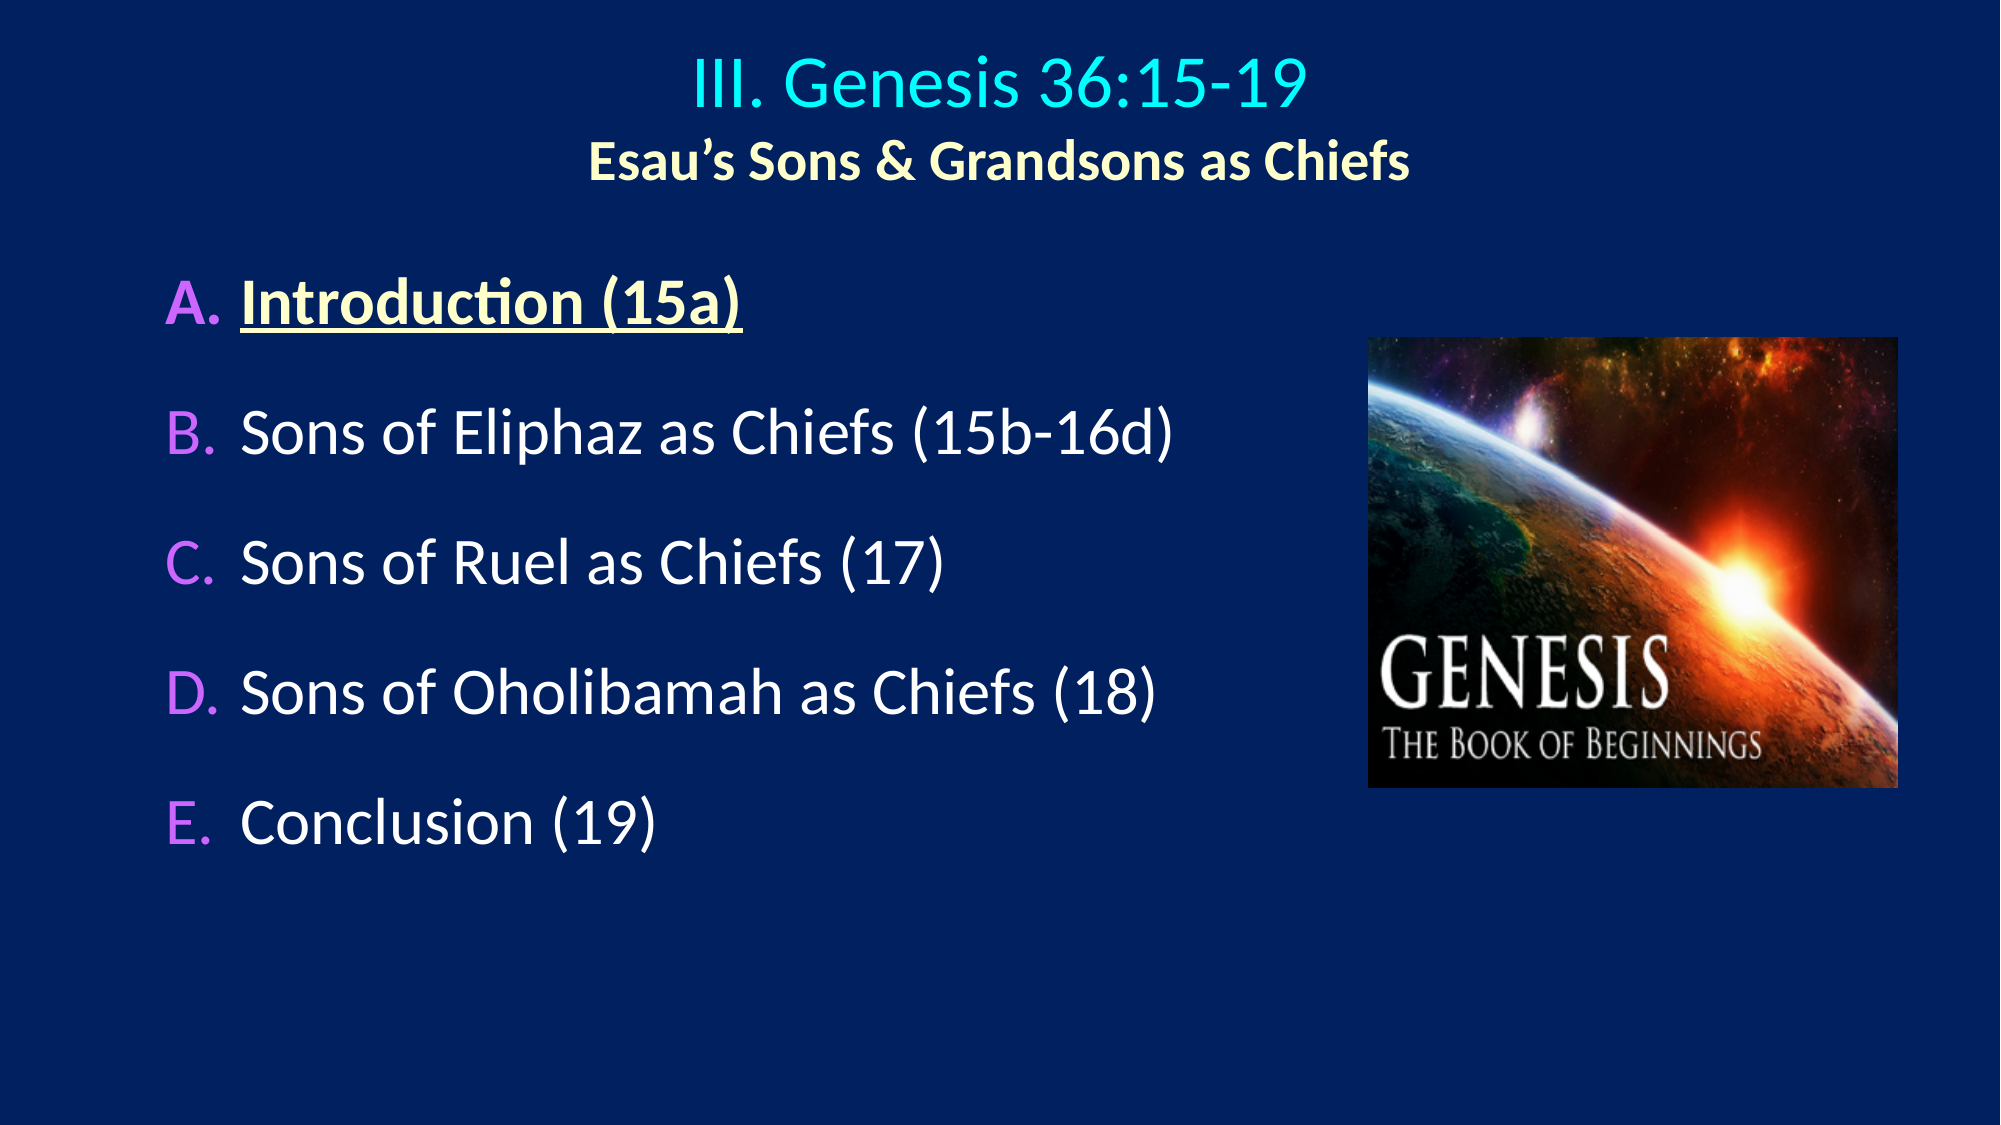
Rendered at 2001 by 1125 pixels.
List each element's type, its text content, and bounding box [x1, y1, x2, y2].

title III. Genesis 36:15-19 Esau’s Sons & Grandsons as Chiefs [535, 37, 1464, 188]
picture [1367, 337, 1898, 788]
list Introduction (15a) Sons of Eliphaz as Chiefs (15b-16d) Sons of Ruel as Chiefs (17) Sons of Oholibamah as Chiefs (18) Conclusion (19) [149, 249, 1563, 701]
